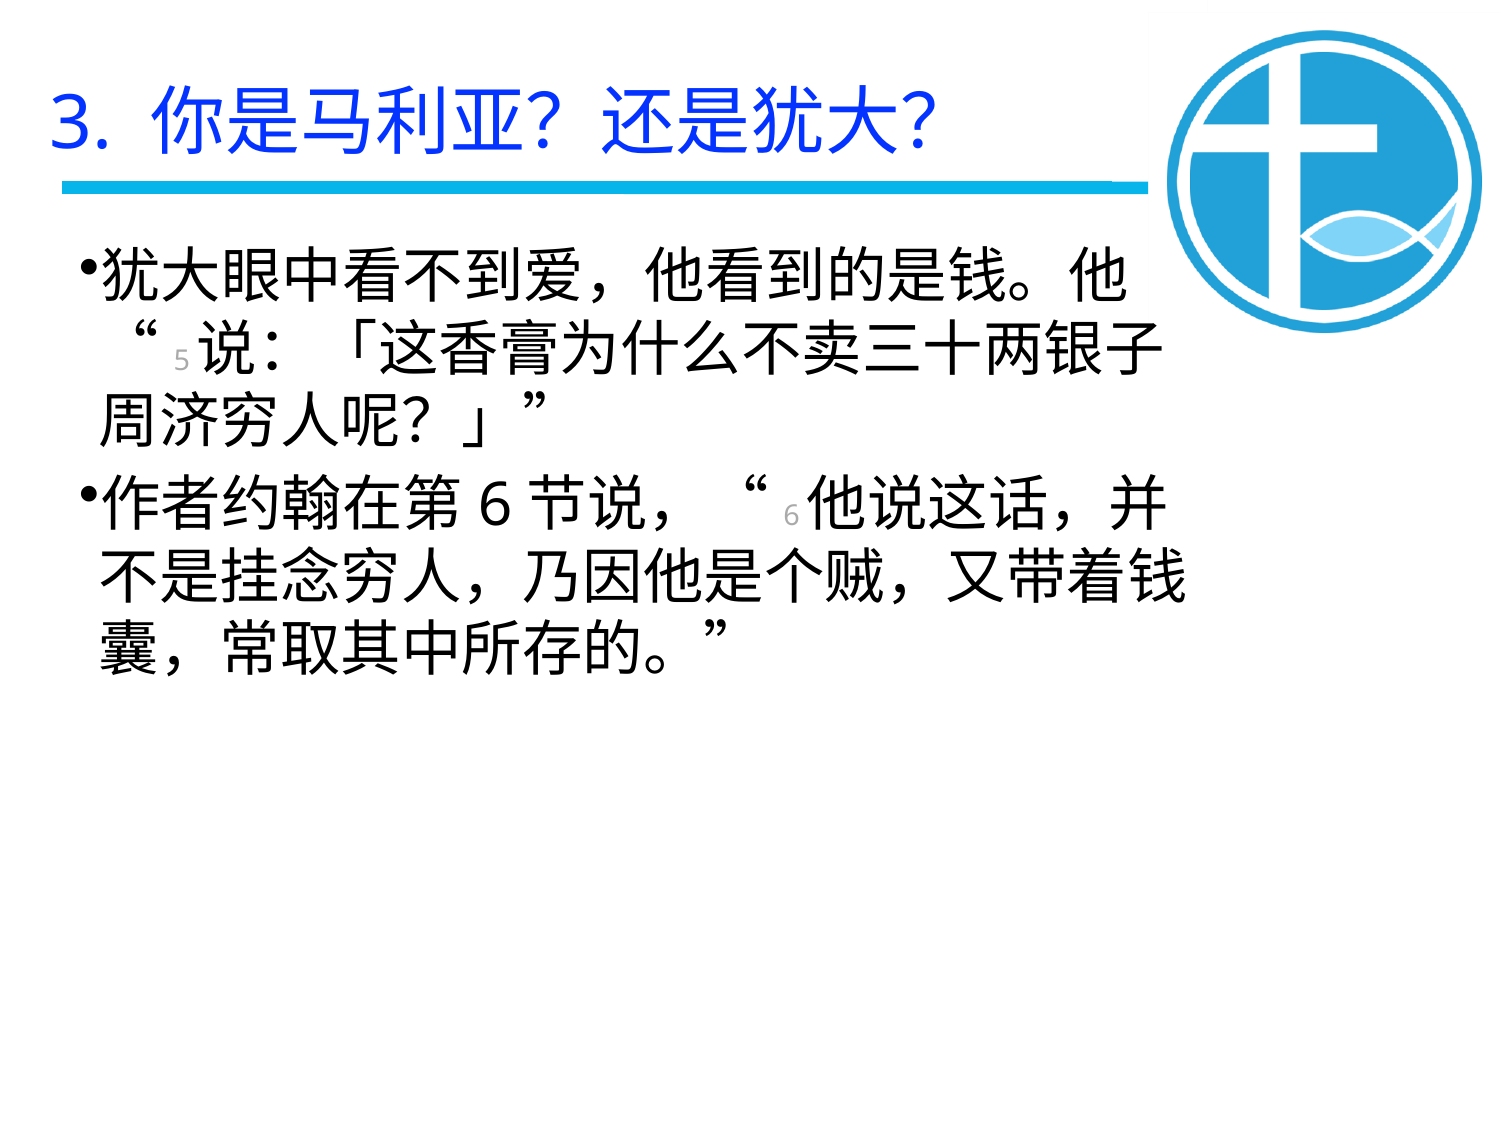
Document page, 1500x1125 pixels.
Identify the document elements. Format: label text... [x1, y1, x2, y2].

picture [1148, 0, 1500, 350]
text_box 3. 你是马利亚？还是犹大？ [42, 76, 1281, 173]
text_box 犹大眼中看不到爱，他看到的是钱。他“5说：「这香膏为什么不卖三十两银子周济穷人呢？」” 作者约翰在第6节说，“6他说这话，并不是挂念穷人，乃因他是个贼，又带着钱囊，常取其中所存的。” [71, 229, 1219, 691]
